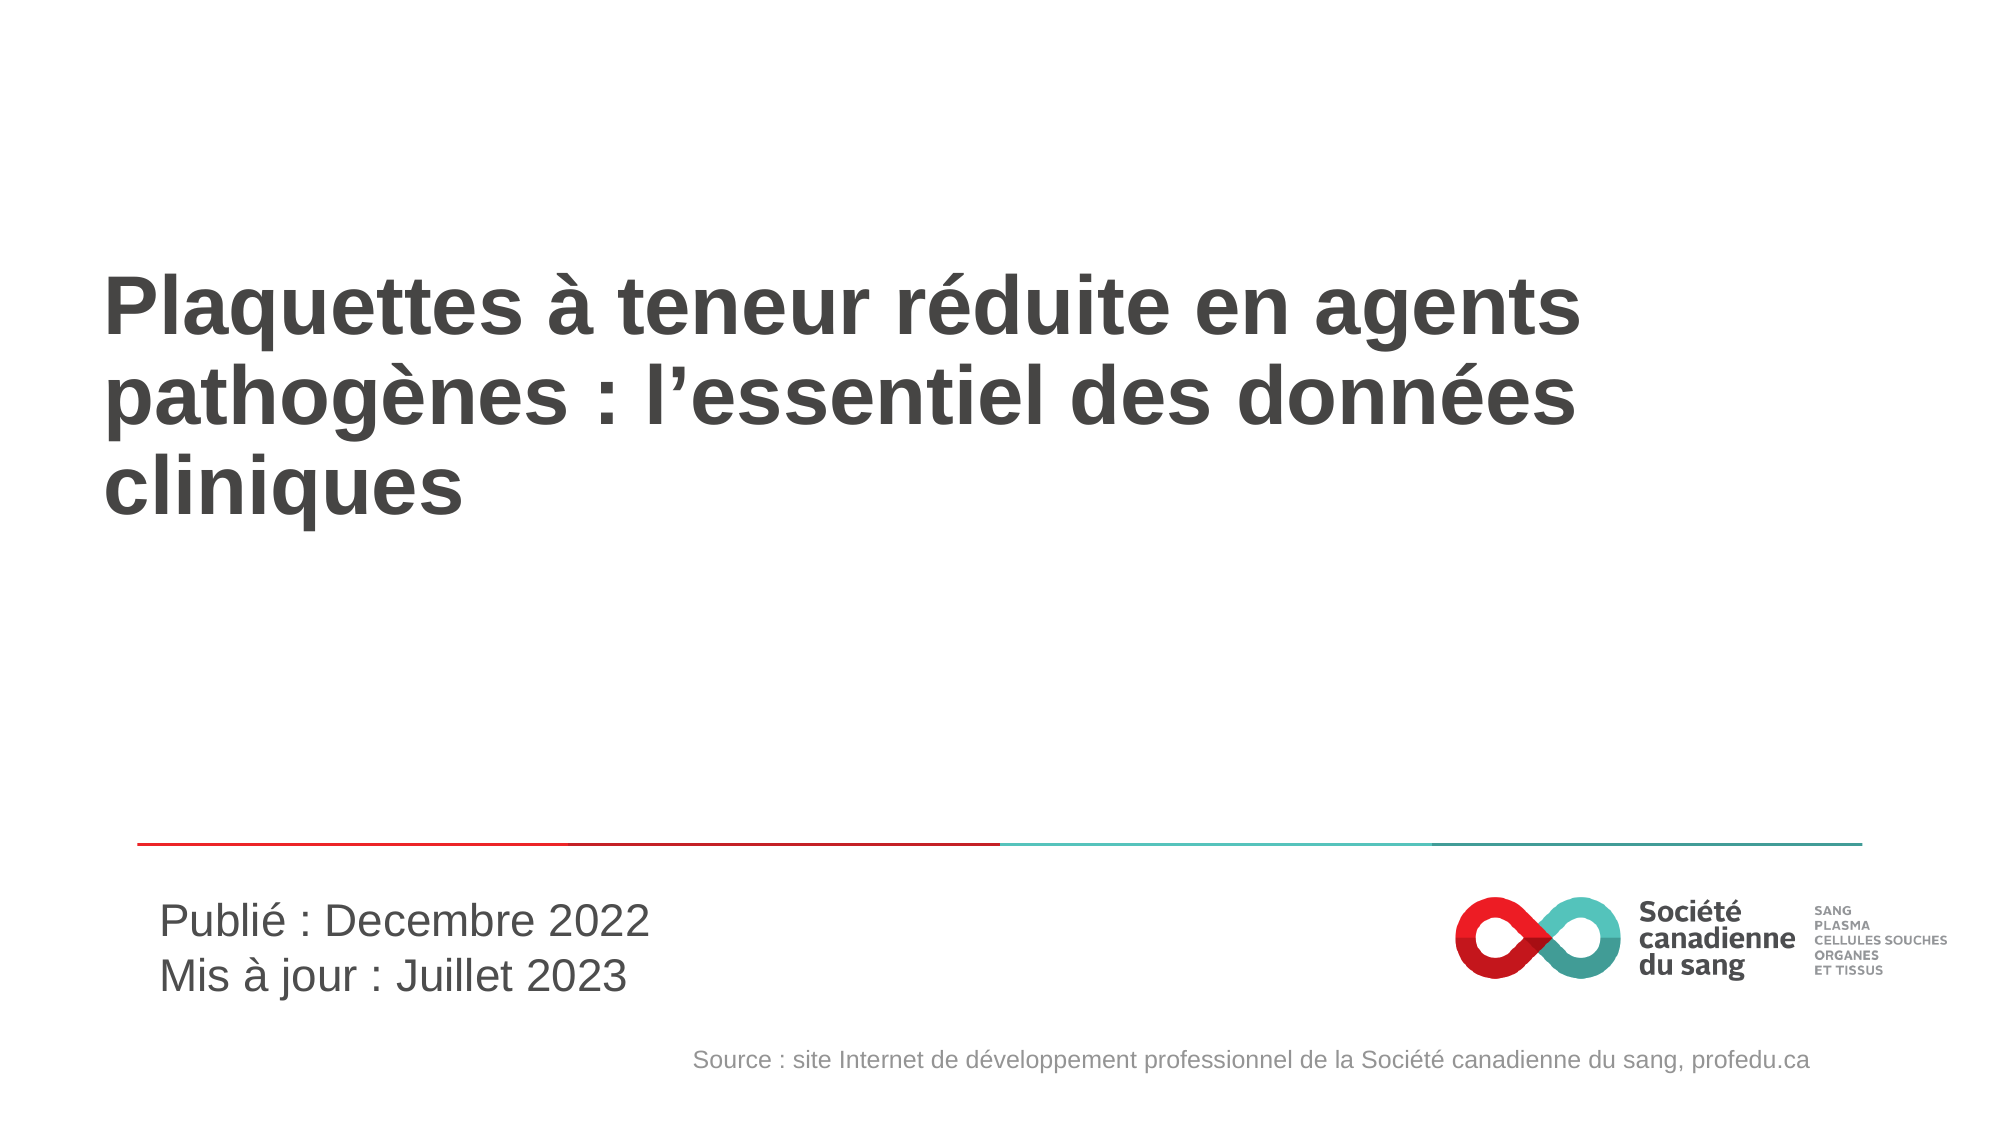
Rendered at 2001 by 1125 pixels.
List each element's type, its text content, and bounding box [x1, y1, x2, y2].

picture [1451, 892, 1954, 985]
text_box Source : site Internet de développement professionnel de la Société canadienne du sang, profedu.ca [677, 1036, 1932, 1082]
list Publié : Decembre 2022 Mis à jour : Juillet 2023 [144, 882, 1324, 1059]
title Plaquettes à teneur réduite en agents pathogènes : l’essentiel des données cliniques [88, 115, 1932, 540]
